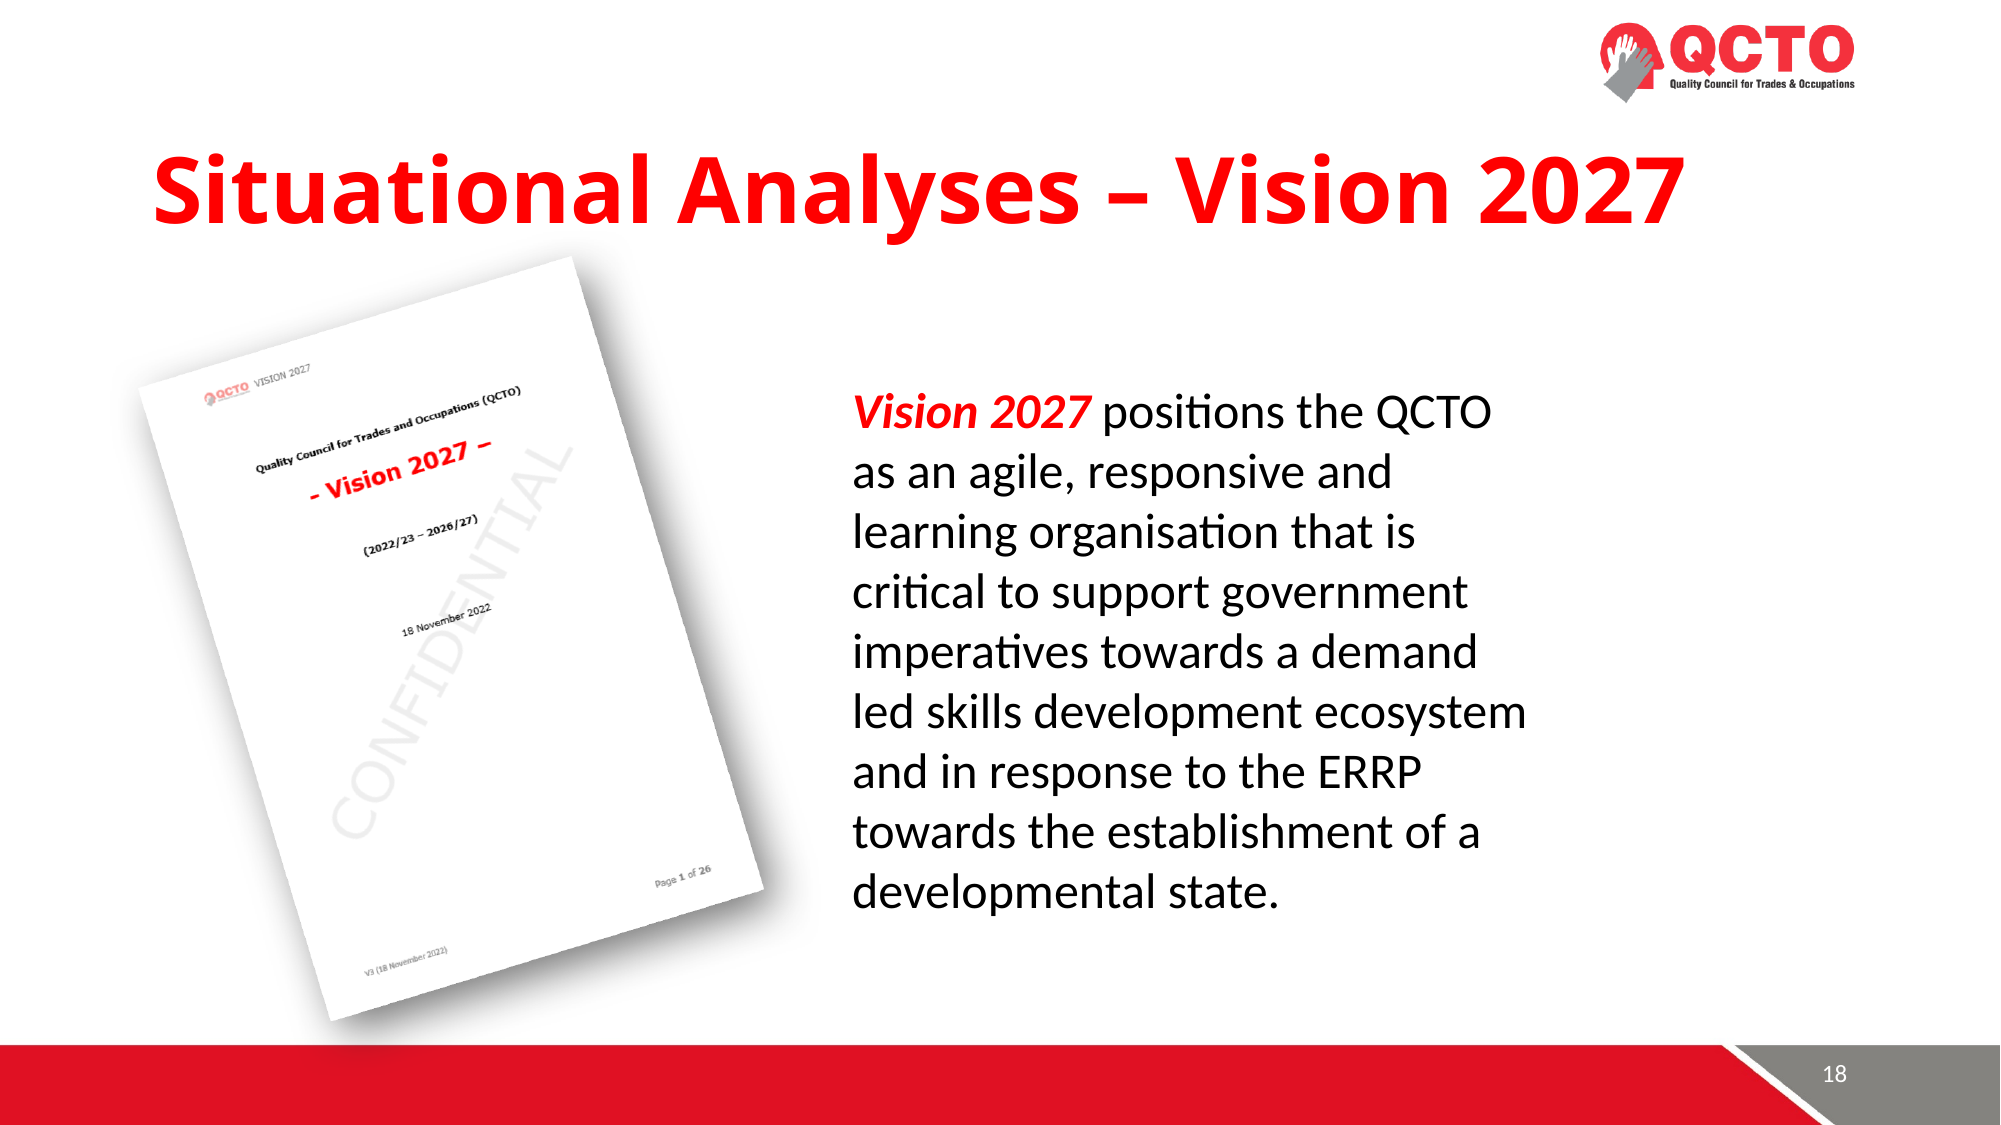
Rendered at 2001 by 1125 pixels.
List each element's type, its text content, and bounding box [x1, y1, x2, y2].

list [223, 307, 677, 969]
text_box Vision 2027 positions the QCTO as an agile, responsive and learning organisation that is critical to support government imperatives towards a demand led skills development ecosystem and in response to the ERRP towards the establishment of a developmental state. [837, 371, 1549, 927]
title Situational Analyses – Vision 2027 [137, 111, 1863, 278]
slide_number 18 [1412, 1042, 1863, 1103]
picture [0, 0, 2000, 1125]
